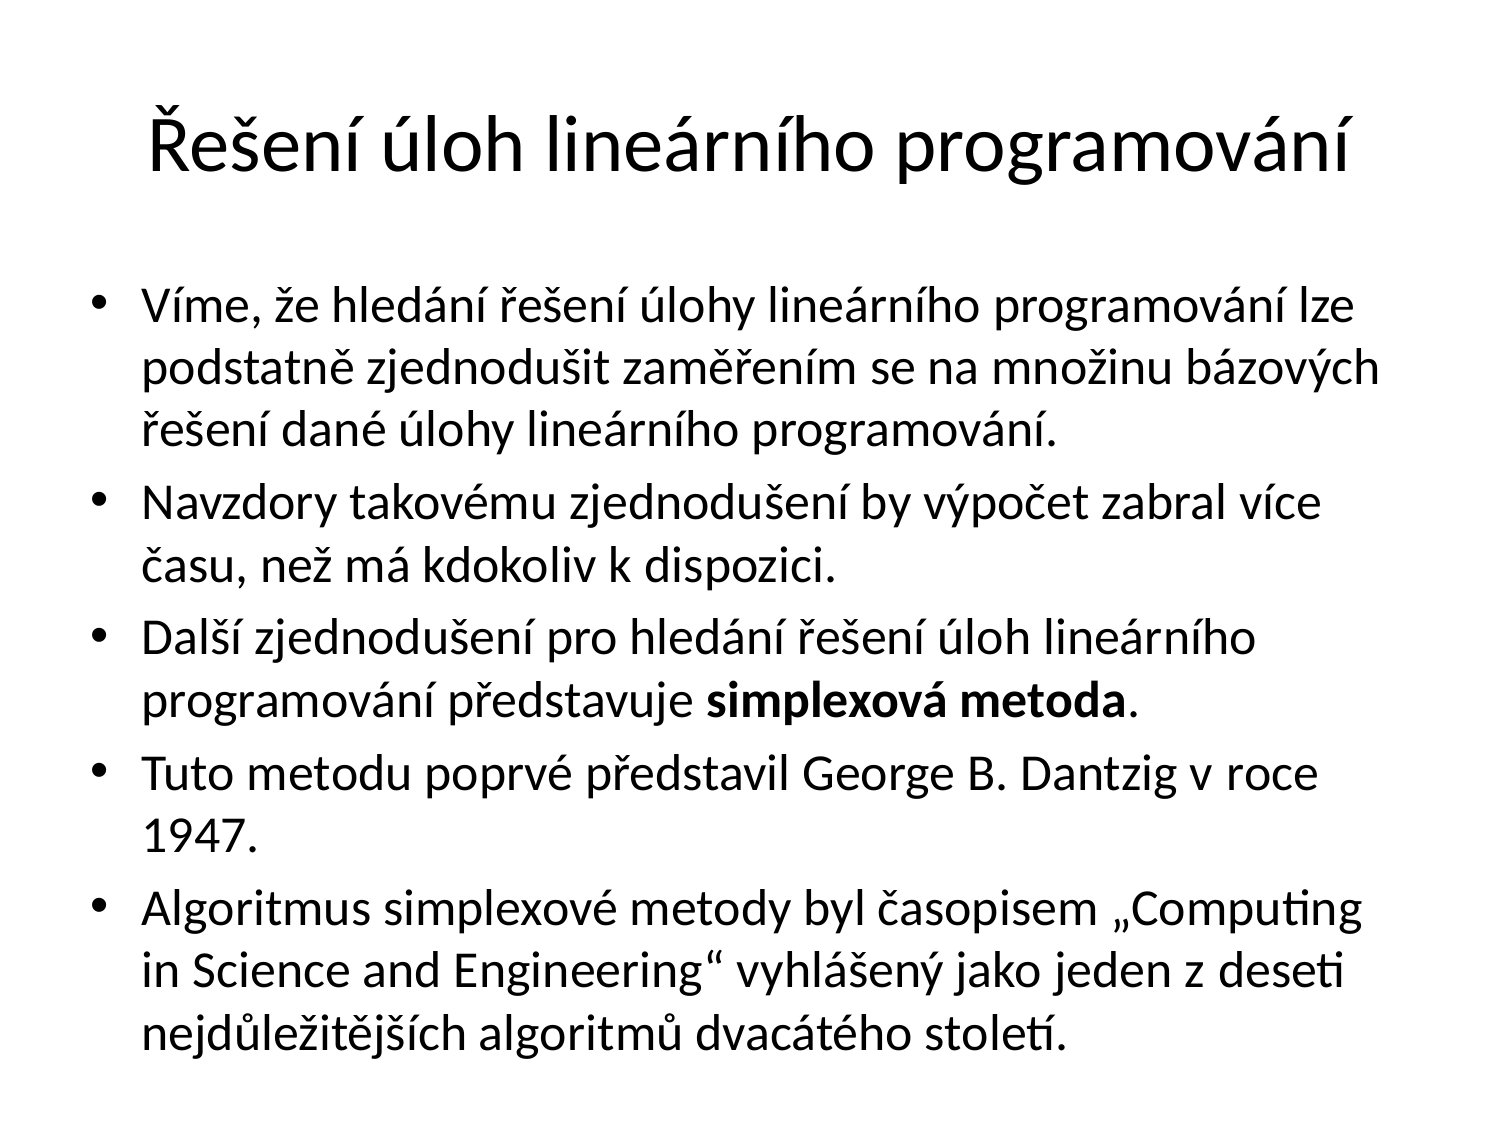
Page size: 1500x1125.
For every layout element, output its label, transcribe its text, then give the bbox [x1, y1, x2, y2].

title Řešení úloh lineárního programování [75, 45, 1425, 233]
list Víme, že hledání řešení úlohy lineárního programování lze podstatně zjednodušit zaměřením se na množinu bázových řešení dané úlohy lineárního programování. Navzdory takovému zjednodušení by výpočet zabral více času, než má kdokoliv k dispozici. Další zjednodušení pro hledání řešení úloh lineárního programování představuje simplexová metoda. Tuto metodu poprvé představil George B. Dantzig v roce 1947. Algoritmus simplexové metody byl časopisem „Computing in Science and Engineering“ vyhlášený jako jeden z deseti nejdůležitějších algoritmů dvacátého století. [75, 262, 1425, 1071]
